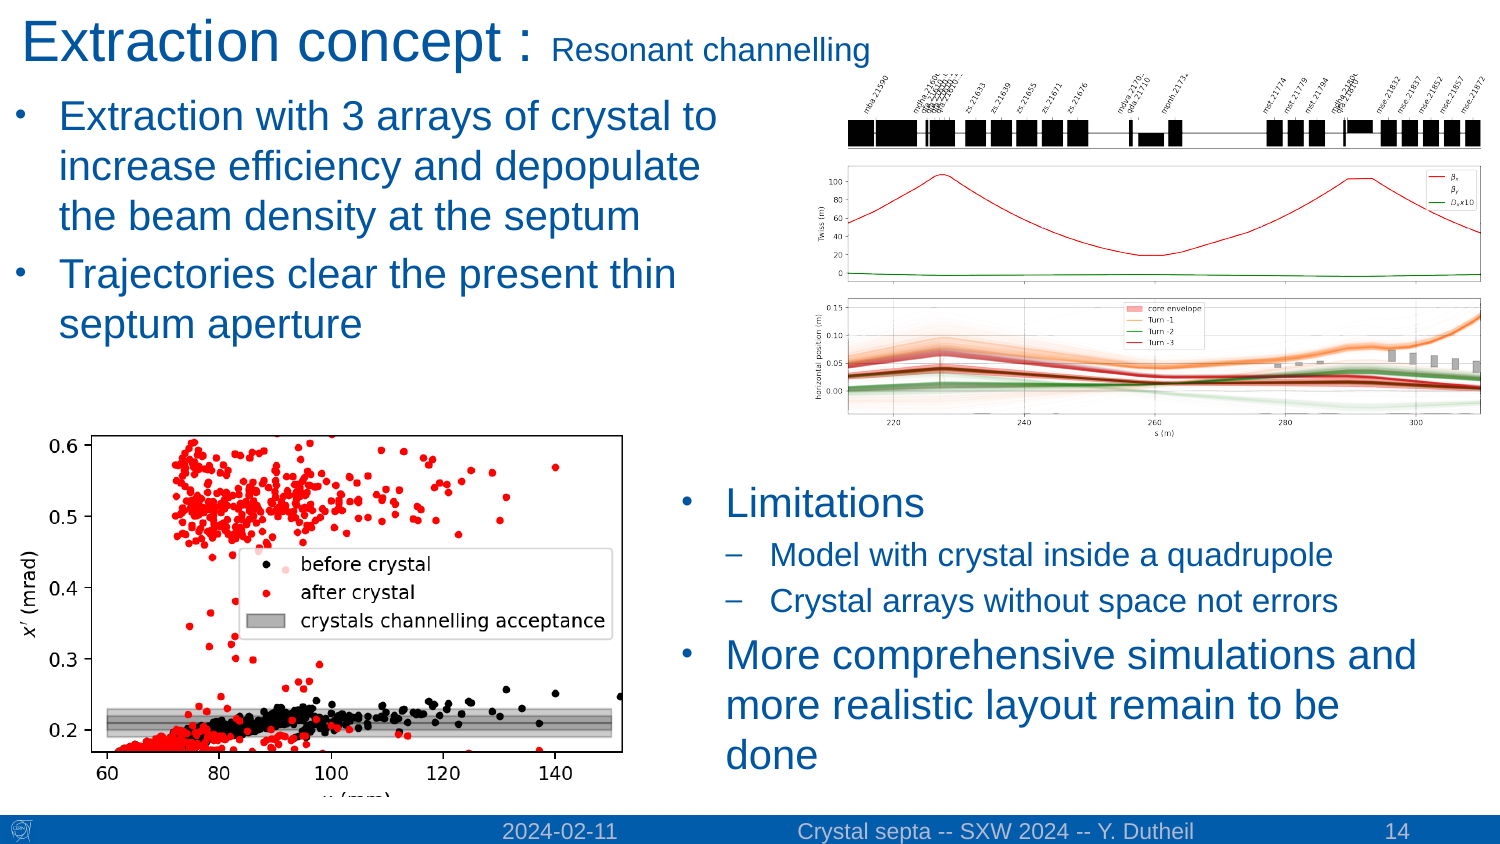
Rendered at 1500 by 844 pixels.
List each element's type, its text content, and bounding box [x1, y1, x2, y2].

title Extraction concept : Resonant channelling [14, 6, 1486, 69]
footer Crystal septa -- SXW 2024 -- Y. Dutheil [666, 815, 1326, 844]
picture [5, 386, 691, 798]
list Extraction with 3 arrays of crystal to increase efficiency and depopulate the beam density at the septum Trajectories clear the present thin septum aperture [0, 81, 737, 416]
slide_number 14 [1342, 815, 1425, 844]
picture [745, 74, 1500, 456]
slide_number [487, 815, 644, 844]
text_box Limitations Model with crystal inside a quadrupole Crystal arrays without space not errors More comprehensive simulations and more realistic layout remain to be done [700, 468, 1448, 804]
